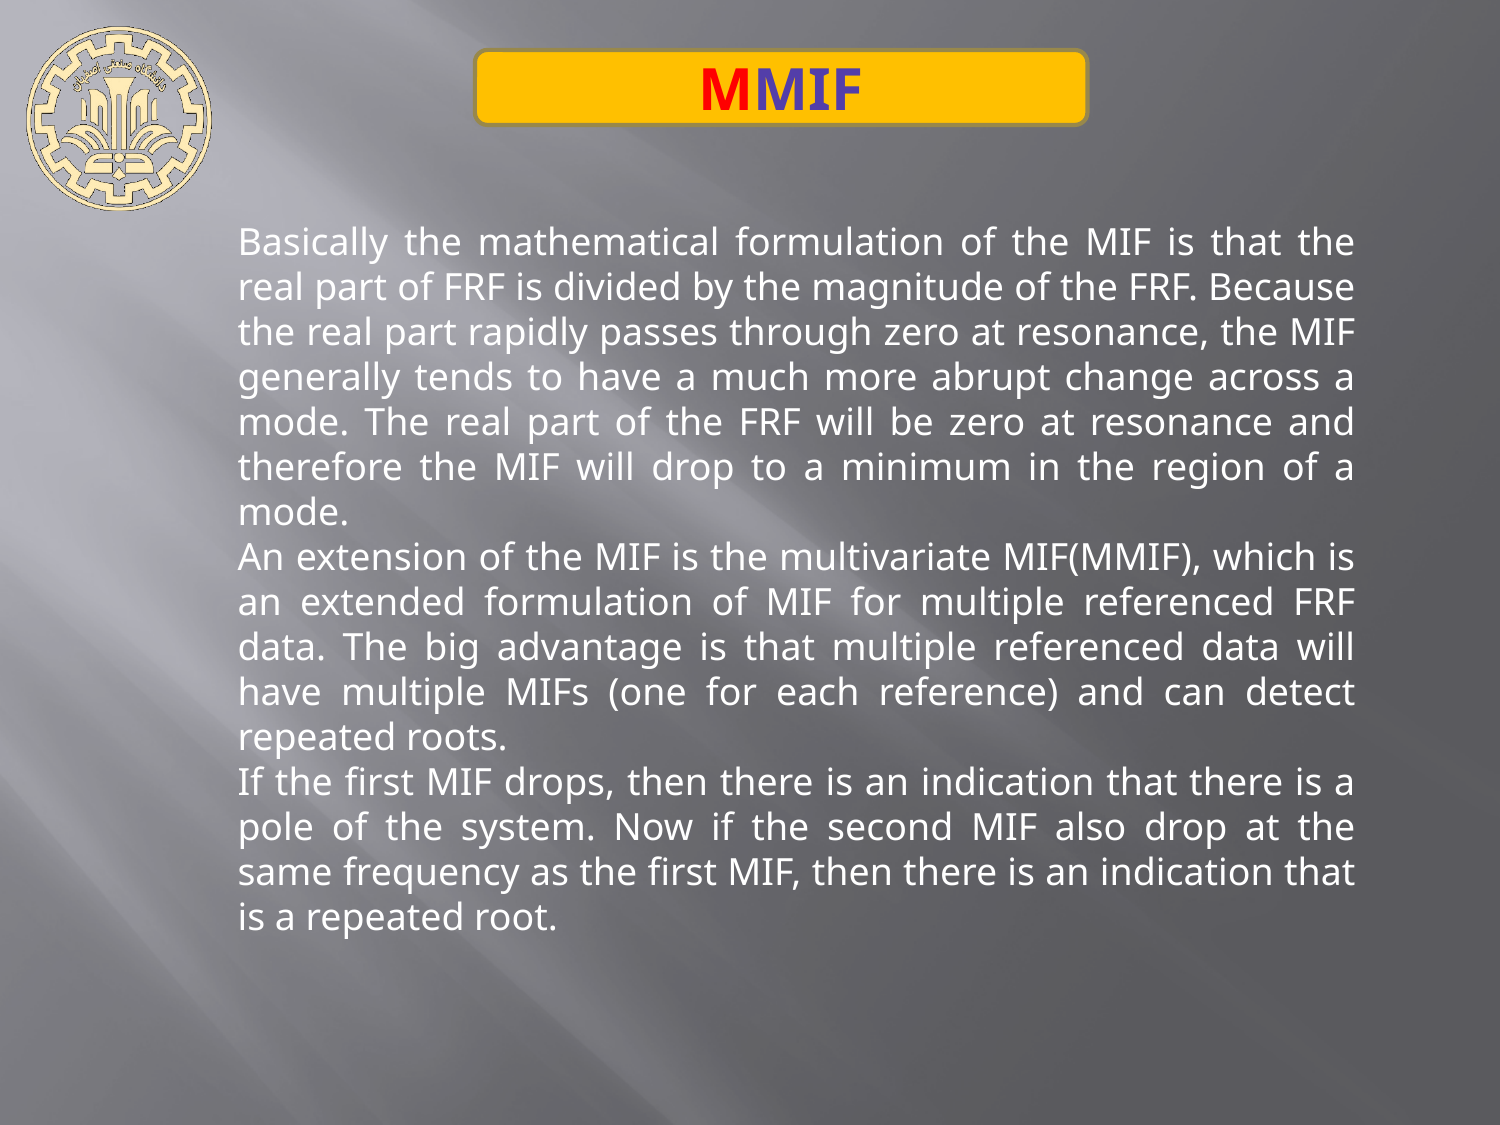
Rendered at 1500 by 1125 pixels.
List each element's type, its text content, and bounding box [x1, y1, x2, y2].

text_box Basically the mathematical formulation of the MIF is that the real part of FRF is divided by the magnitude of the FRF. Because the real part rapidly passes through zero at resonance, the MIF generally tends to have a much more abrupt change across a mode. The real part of the FRF will be zero at resonance and therefore the MIF will drop to a minimum in the region of a mode. An extension of the MIF is the multivariate MIF(MMIF), which is an extended formulation of MIF for multiple referenced FRF data. The big advantage is that multiple referenced data will have multiple MIFs (one for each reference) and can detect repeated roots. If the first MIF drops, then there is an indication that there is a pole of the system. Now if the second MIF also drop at the same frequency as the first MIF, then there is an indication that is a repeated root. [222, 210, 1372, 946]
picture [24, 24, 213, 213]
text_box MMIF [472, 47, 1090, 128]
